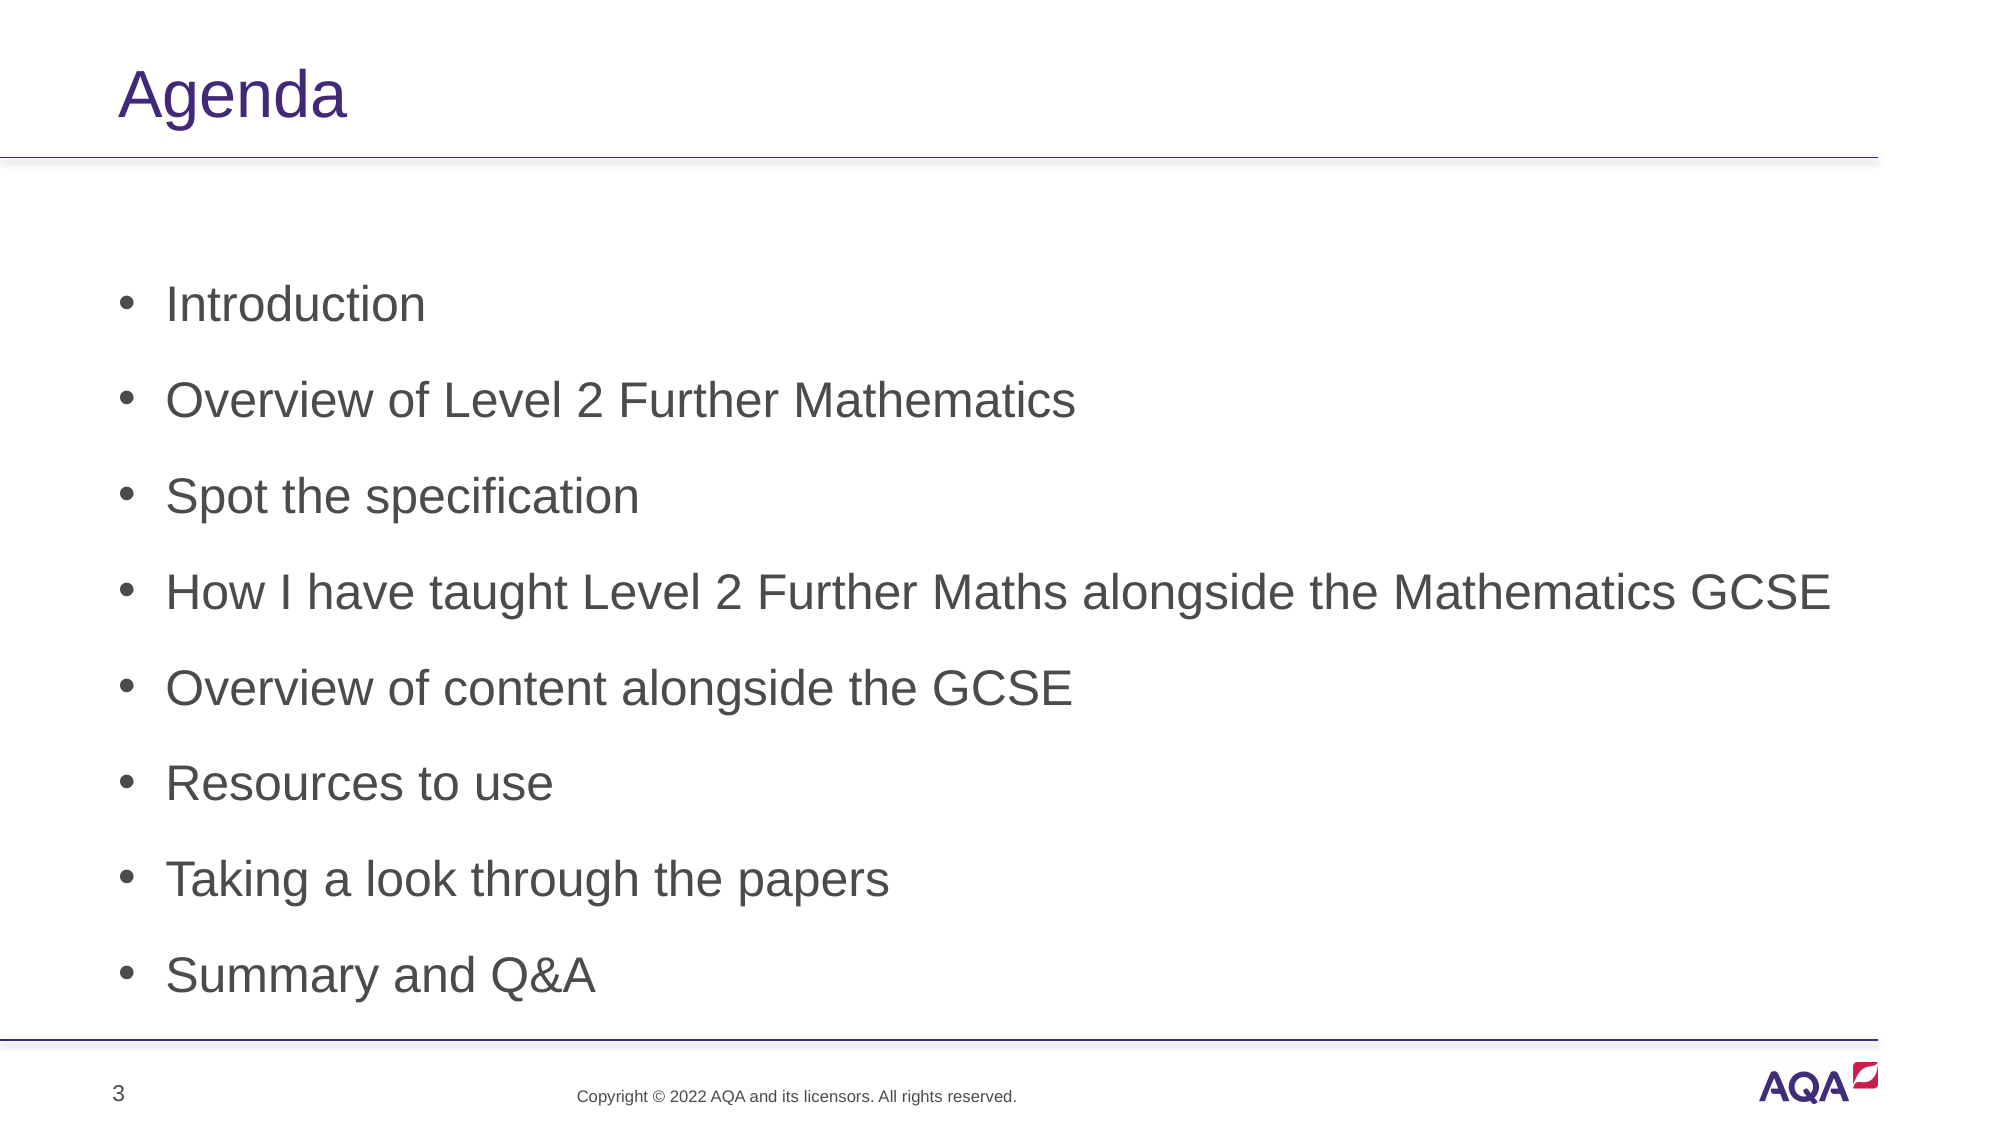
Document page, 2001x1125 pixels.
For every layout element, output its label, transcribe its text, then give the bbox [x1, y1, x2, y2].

slide_number 3 [97, 1062, 250, 1123]
title Agenda [118, 72, 1878, 144]
footer Copyright © 2022 AQA and its licensors. All rights reserved. [333, 1084, 1019, 1124]
list Introduction Overview of Level 2 Further Mathematics Spot the specification How I have taught Level 2 Further Maths alongside the Mathematics GCSE Overview of content alongside the GCSE Resources to use Taking a look through the papers Summary and Q&A [118, 284, 1878, 1007]
picture [1759, 1062, 1878, 1104]
